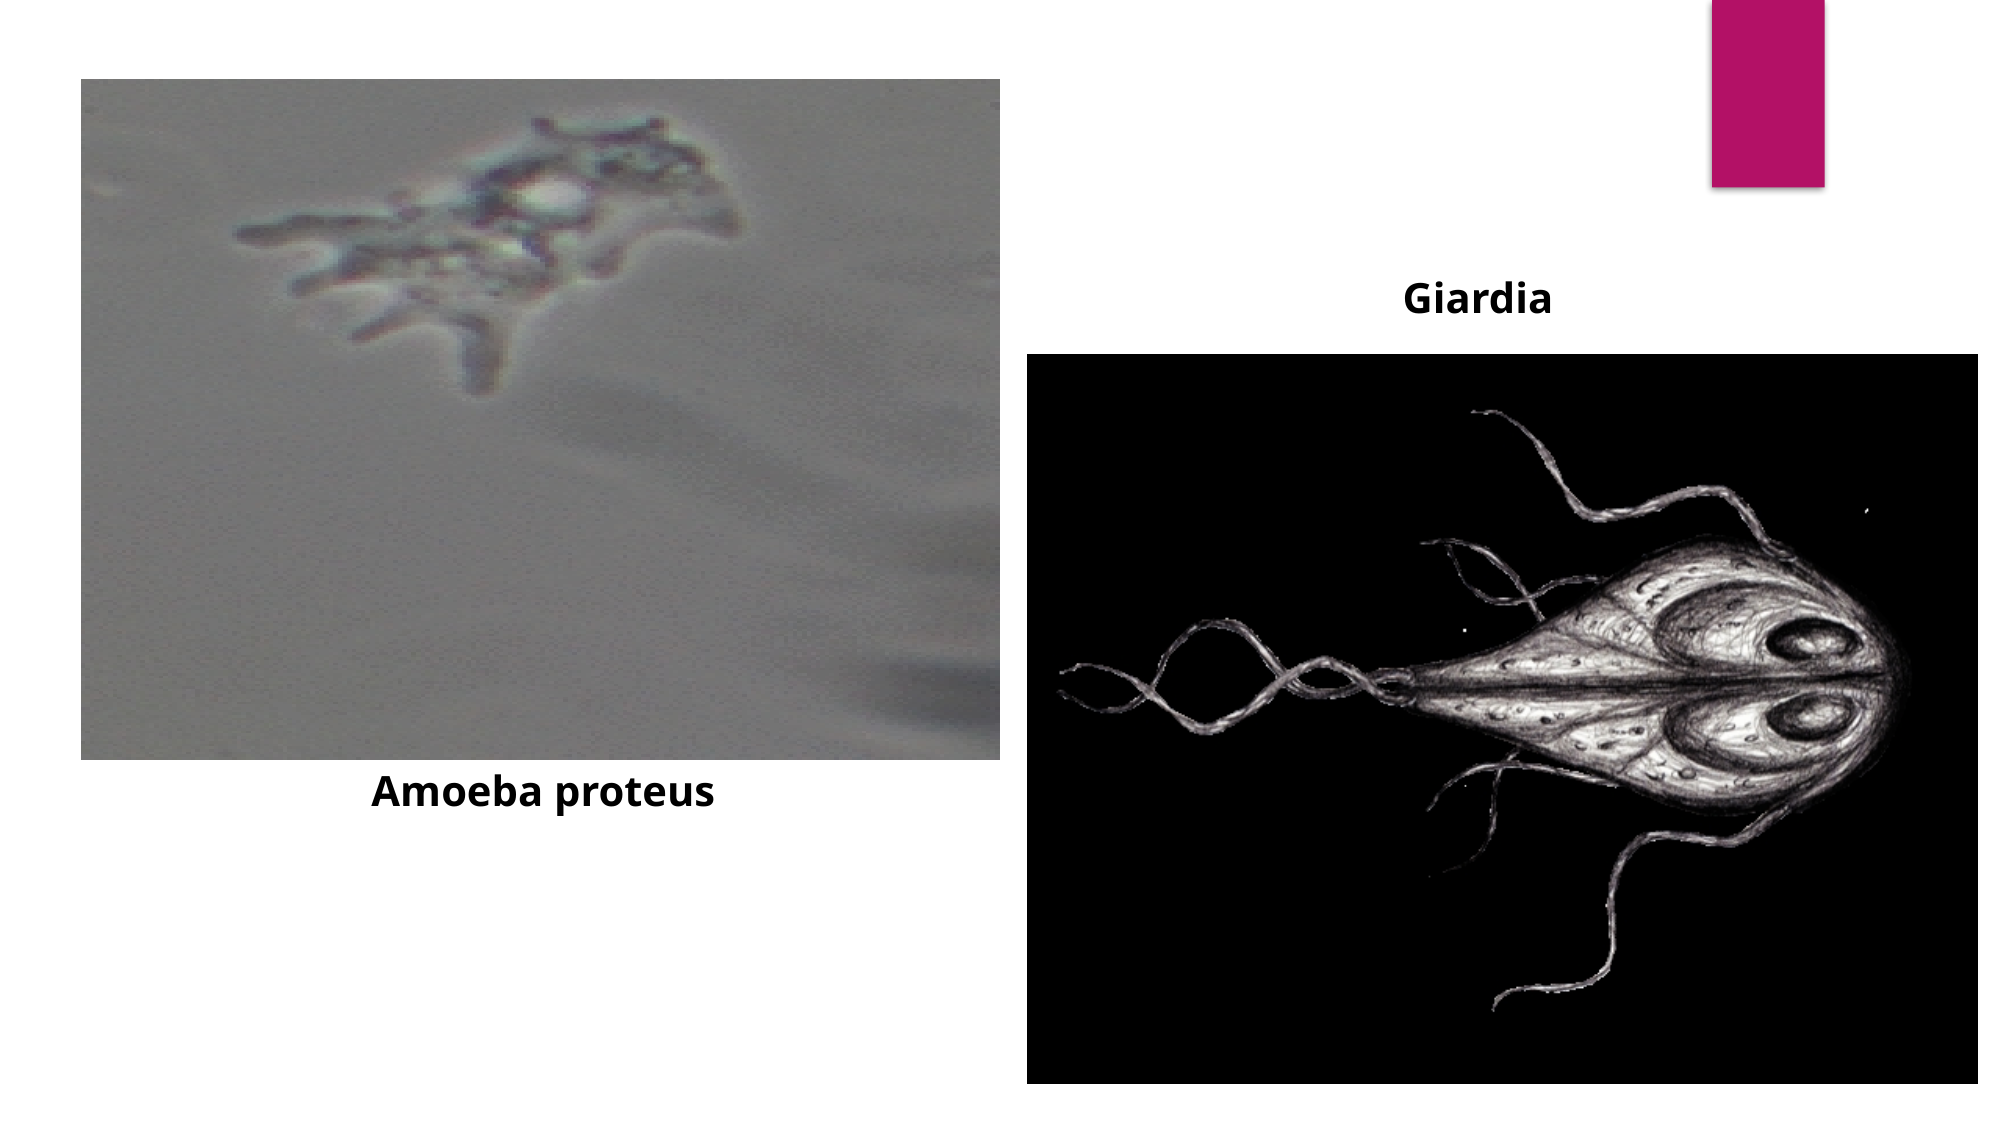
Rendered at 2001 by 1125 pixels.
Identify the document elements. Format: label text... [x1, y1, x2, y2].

picture [80, 79, 1001, 760]
text_box Giardia [1387, 264, 1672, 330]
picture [1027, 354, 1979, 1085]
text_box Amoeba proteus [356, 769, 860, 822]
